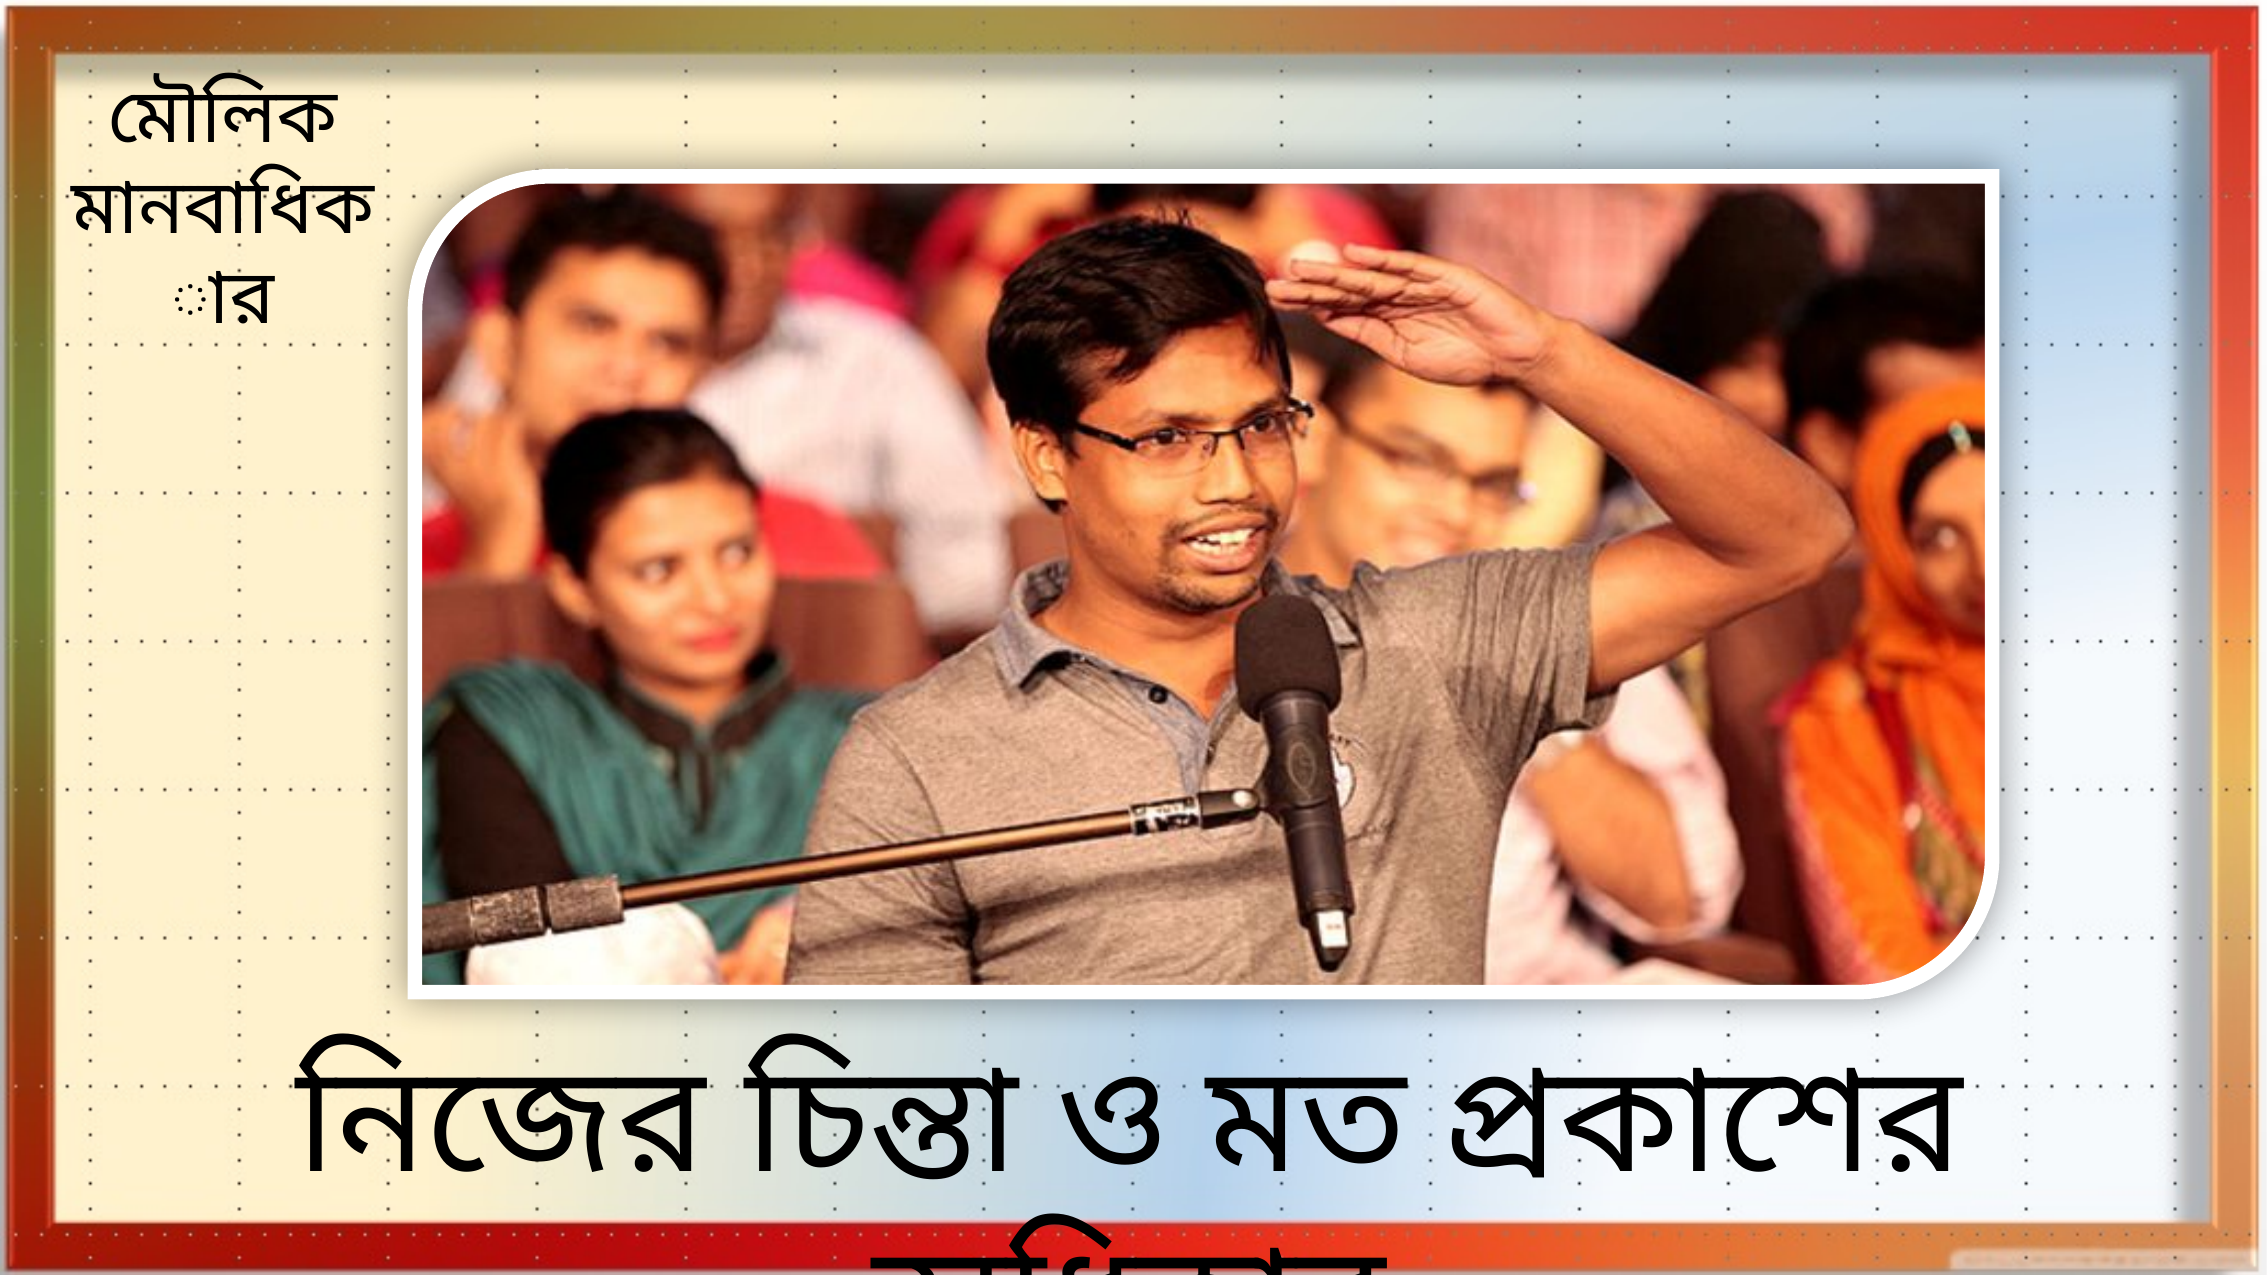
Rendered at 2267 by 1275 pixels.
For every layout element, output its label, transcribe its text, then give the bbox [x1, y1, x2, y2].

text_box মৌলিক মানবাধিকার [53, 59, 393, 347]
picture [0, 0, 2267, 1275]
text_box নিজের চিন্তা ও মত প্রকাশের অধিকার [99, 1014, 2160, 1275]
